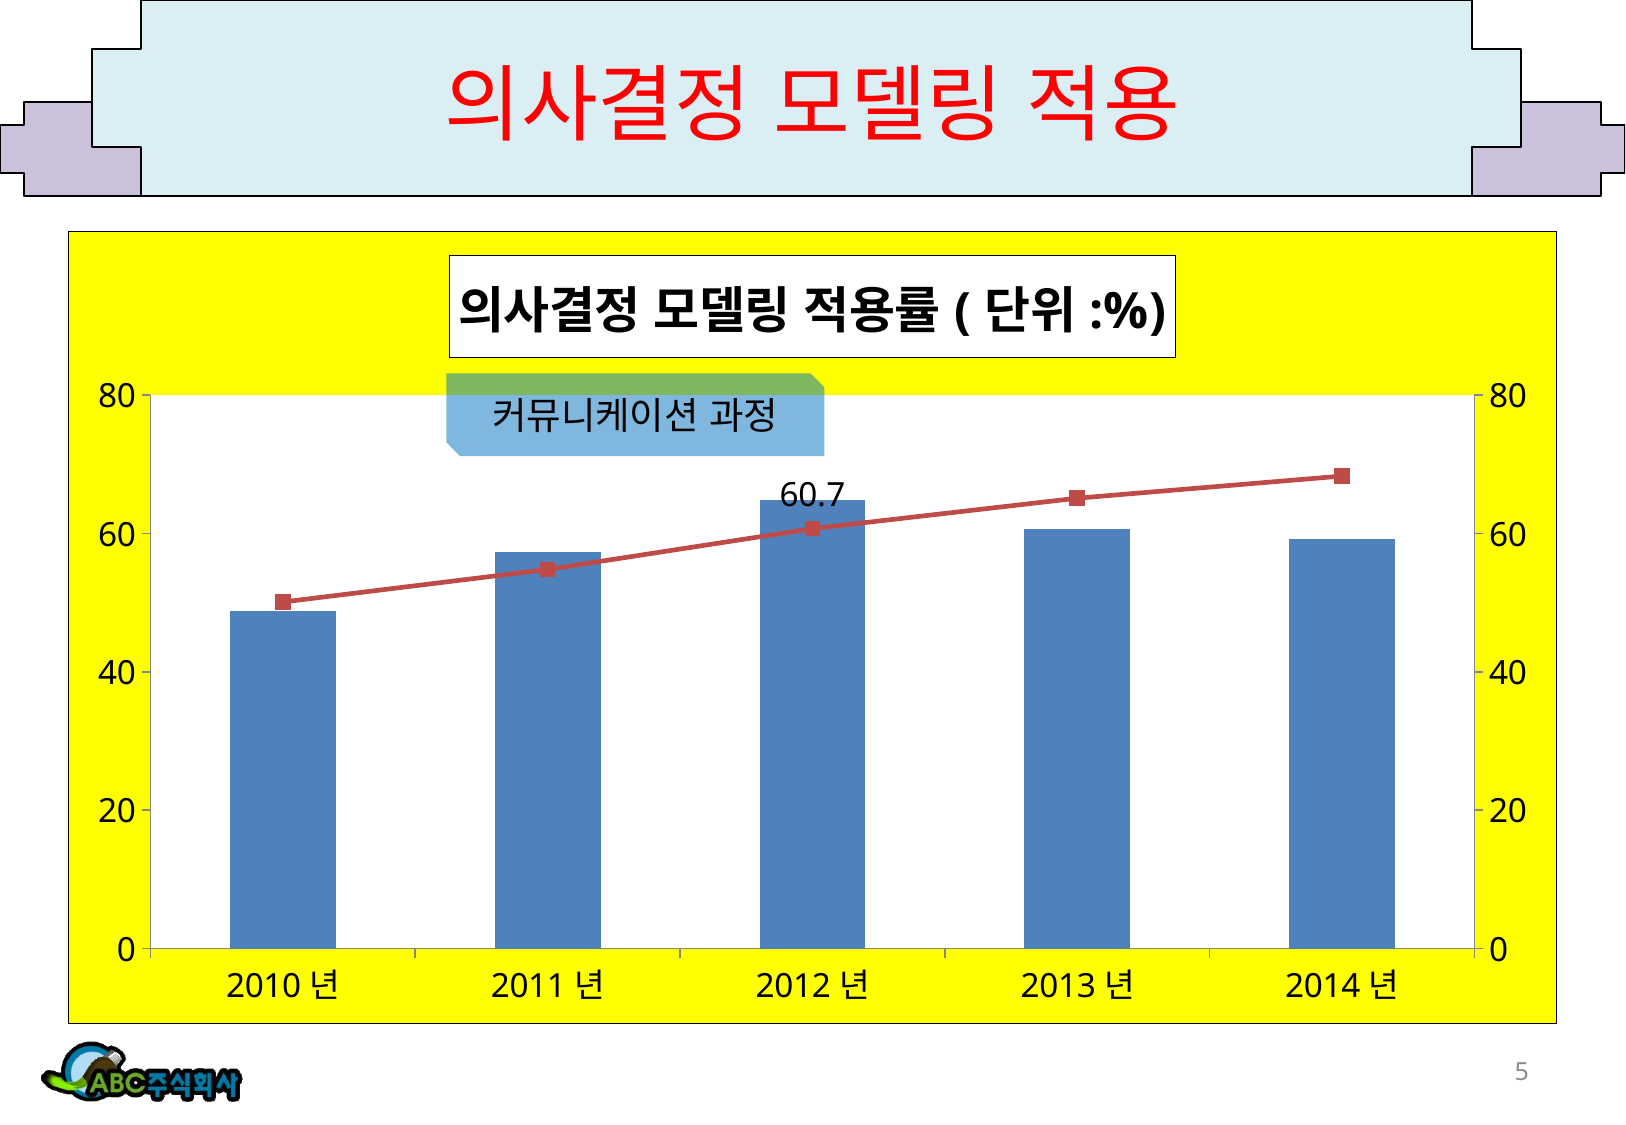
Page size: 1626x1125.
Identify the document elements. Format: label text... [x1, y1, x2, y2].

chart [68, 231, 1557, 1024]
slide_number 5 [1164, 1042, 1544, 1103]
picture [32, 1035, 248, 1106]
title 의사결정 모델링 적용 [81, 7, 1544, 195]
